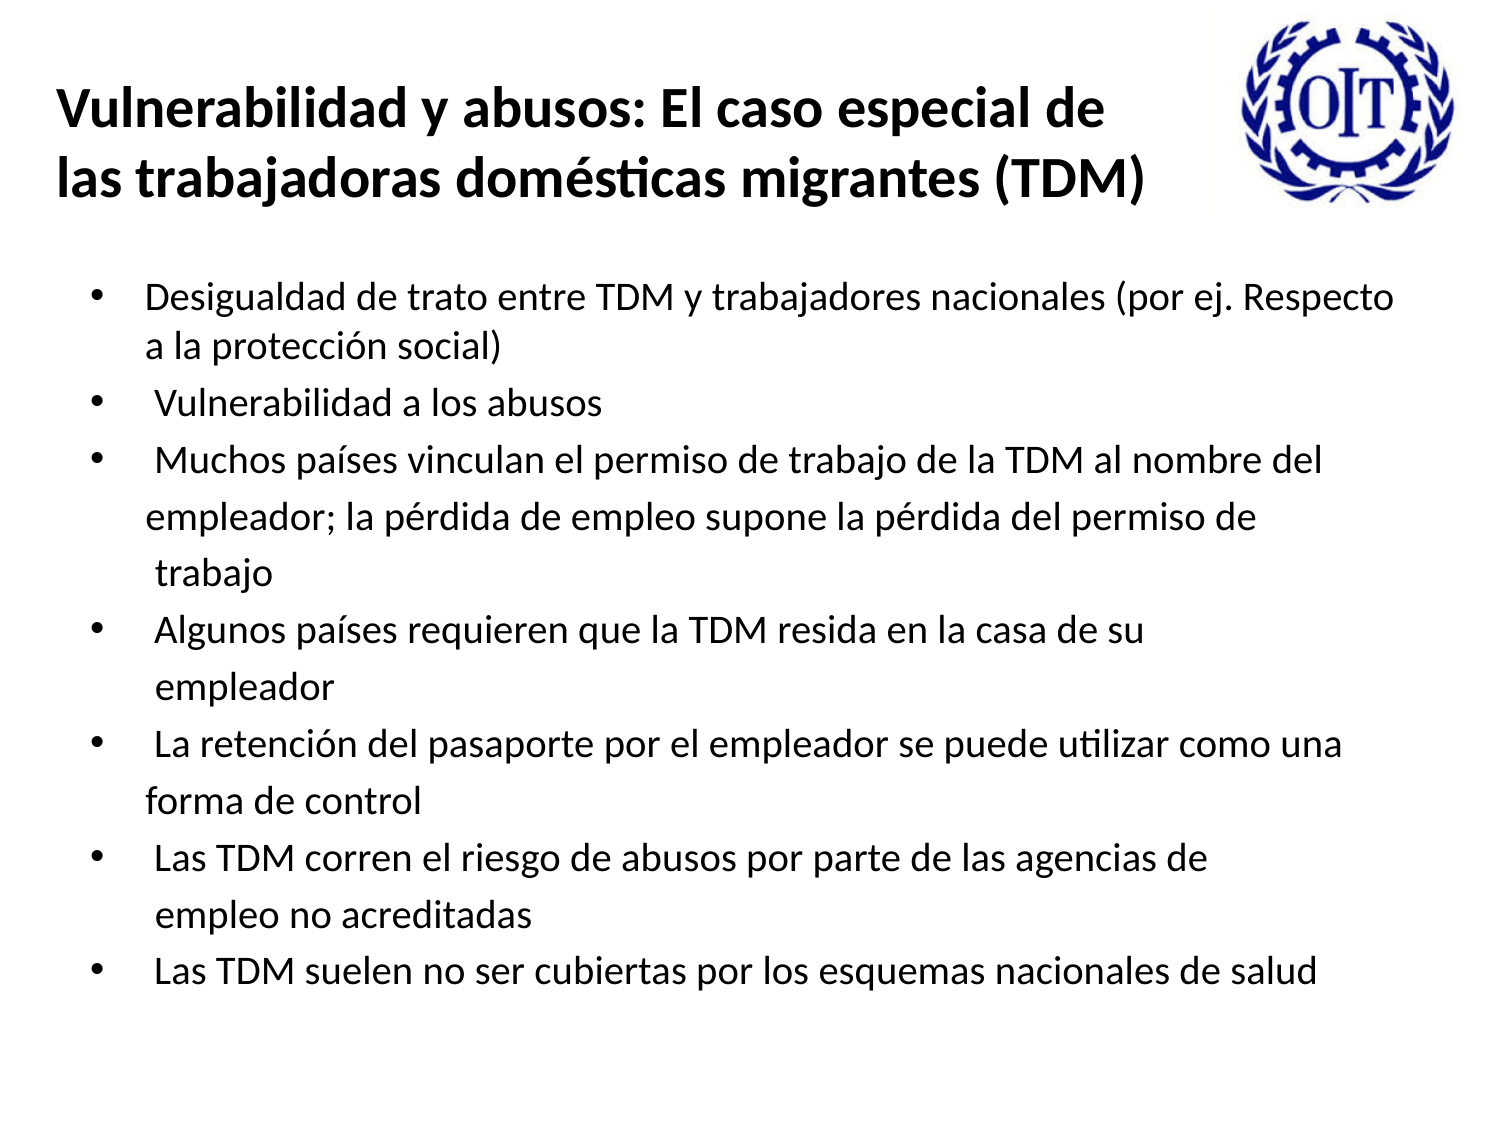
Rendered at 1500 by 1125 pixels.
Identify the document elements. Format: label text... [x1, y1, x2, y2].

picture [1210, 4, 1500, 223]
list Desigualdad de trato entre TDM y trabajadores nacionales (por ej. Respecto a la protección social) Vulnerabilidad a los abusos Muchos países vinculan el permiso de trabajo de la TDM al nombre del empleador; la pérdida de empleo supone la pérdida del permiso de trabajo Algunos países requieren que la TDM resida en la casa de su empleador La retención del pasaporte por el empleador se puede utilizar como una forma de control Las TDM corren el riesgo de abusos por parte de las agencias de empleo no acreditadas Las TDM suelen no ser cubiertas por los esquemas nacionales de salud [75, 262, 1425, 1005]
title Vulnerabilidad y abusos: El caso especial de las trabajadoras domésticas migrantes (TDM) [41, 45, 1188, 233]
